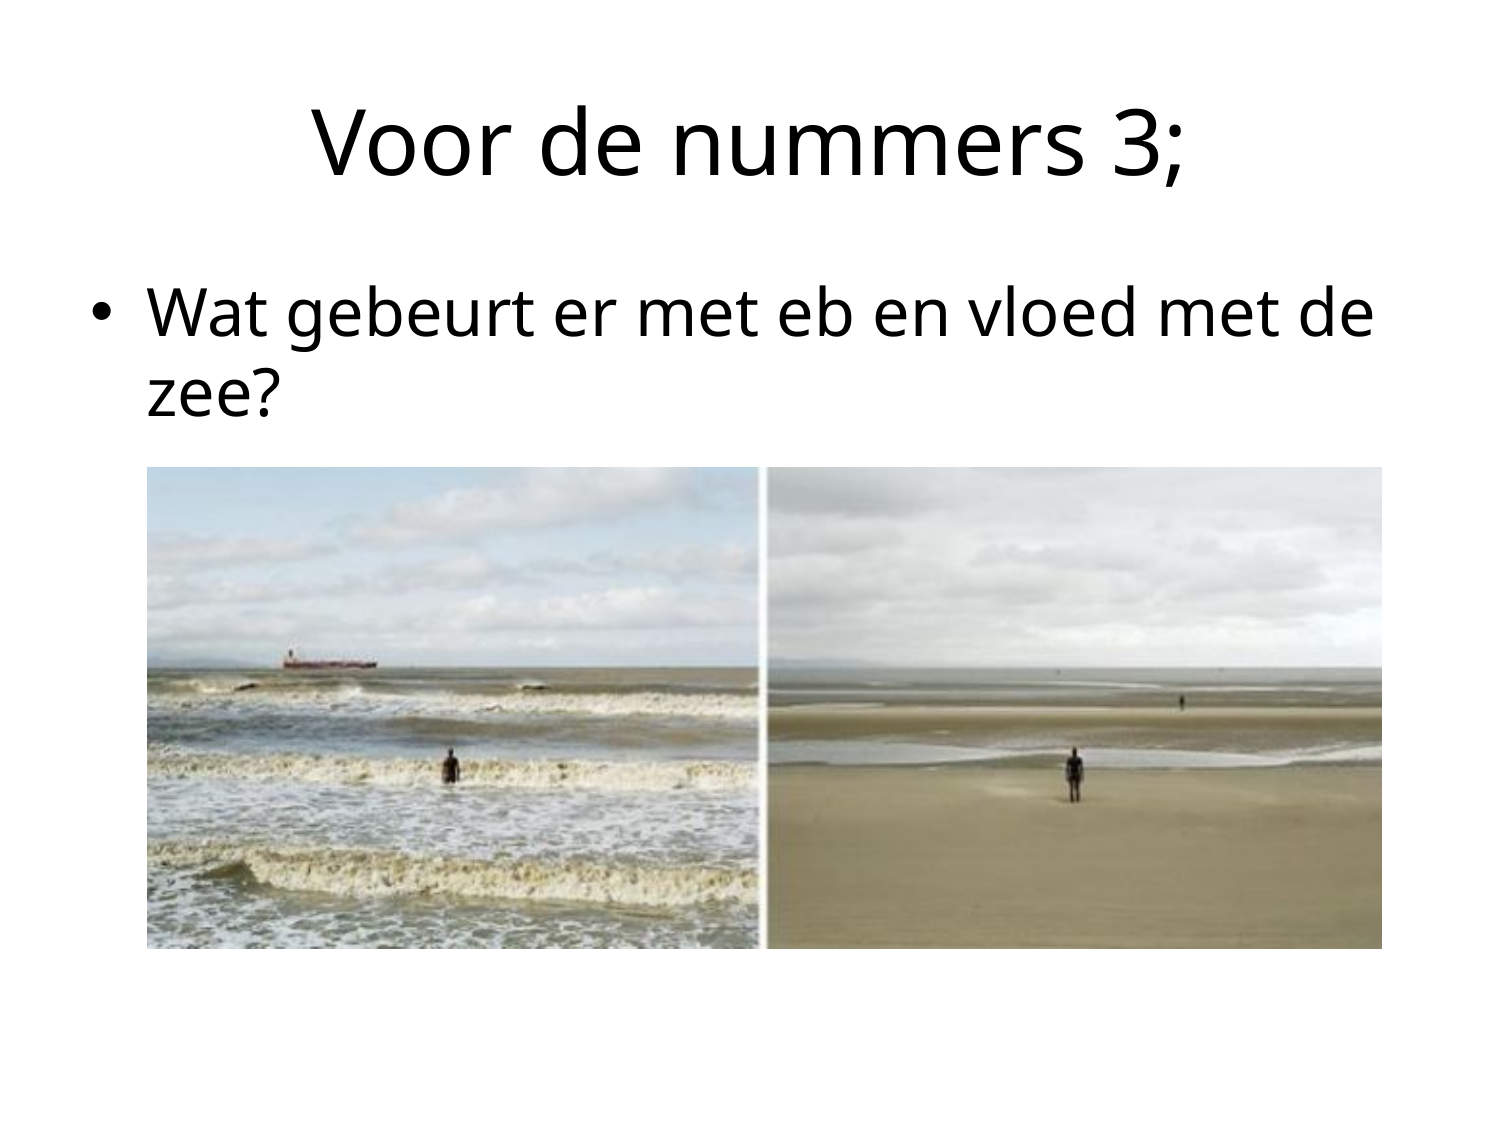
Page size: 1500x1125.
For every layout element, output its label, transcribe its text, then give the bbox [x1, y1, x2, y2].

picture [147, 467, 1383, 949]
title Voor de nummers 3; [75, 45, 1425, 233]
list Wat gebeurt er met eb en vloed met de zee? [75, 262, 1425, 1005]
